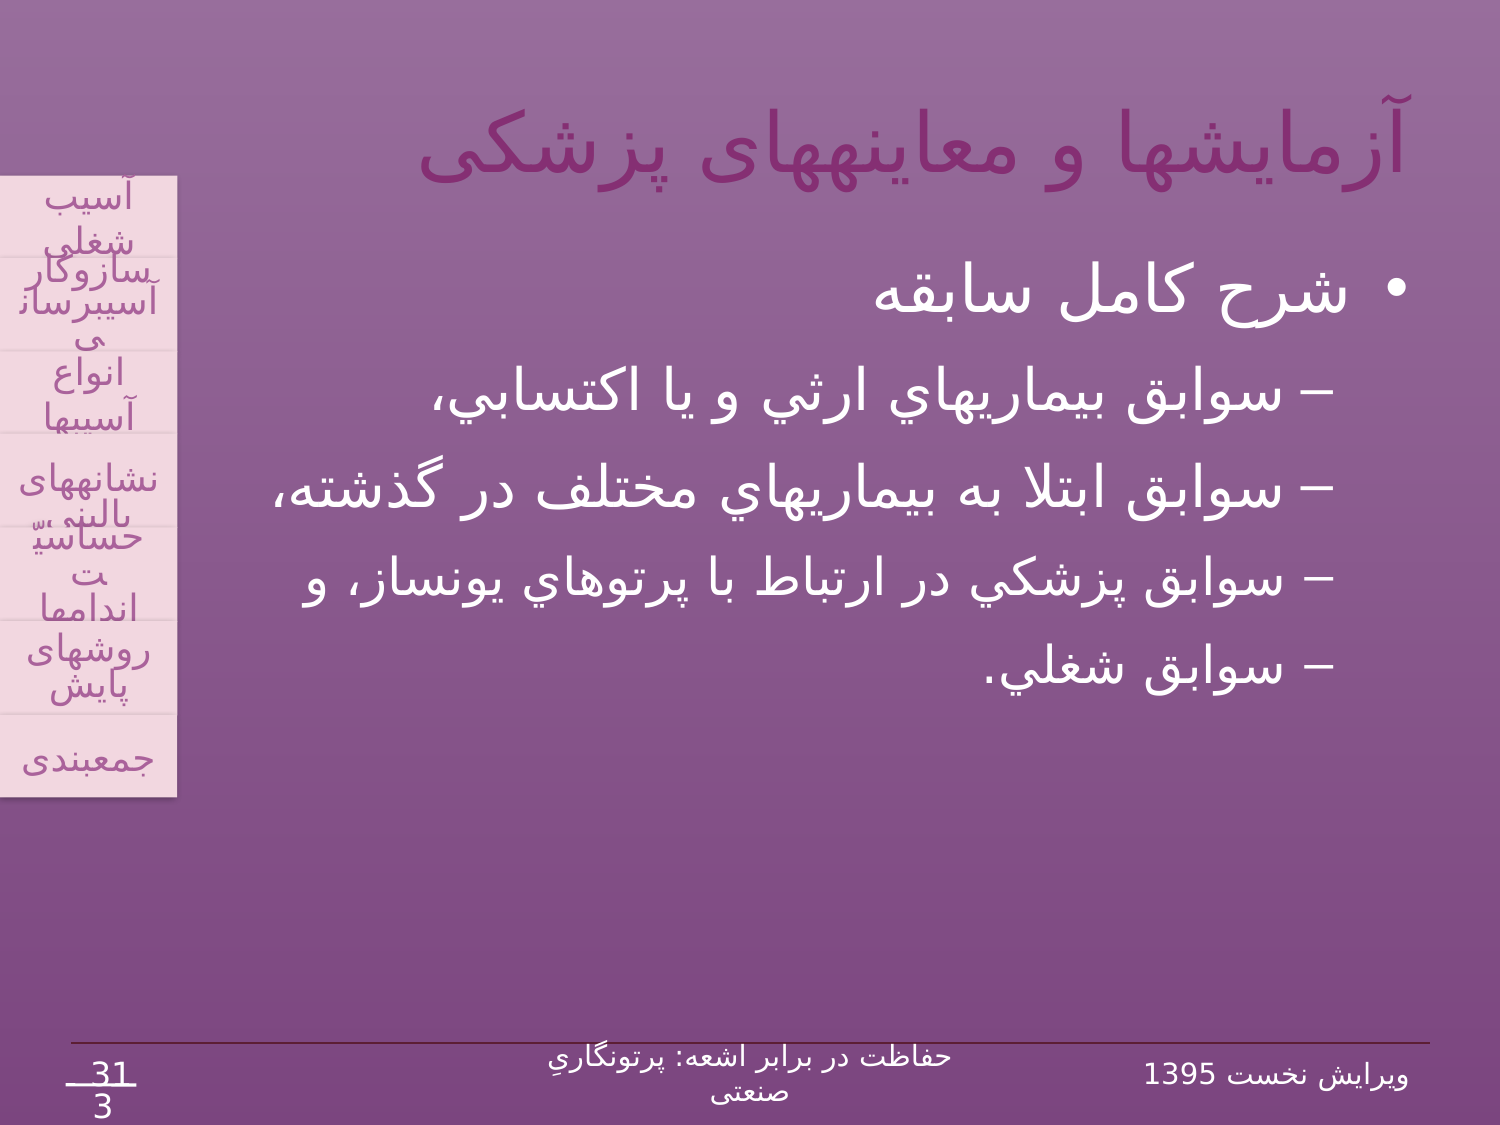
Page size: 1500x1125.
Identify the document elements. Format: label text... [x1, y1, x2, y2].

slide_number ویرایش نخست 1395 [1074, 1051, 1425, 1103]
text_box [0, 175, 178, 798]
title آزمایش‏ها و معاینه‏های پزشکی [75, 45, 1425, 233]
footer حفاظت در برابر اشعه: پرتونگاریِ صنعتی [512, 1051, 988, 1103]
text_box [65, 1077, 137, 1125]
slide_number 31 [75, 1051, 425, 1103]
list شرح كامل سابقه سوابق بيماري‏هاي ارثي و يا اكتسابي، سوابق ابتلا به بيماري‏هاي مختلف در گذشته، سوابق پزشكي در ارتباط با پرتوهاي يون‏ساز، و سوابق شغلي. [187, 222, 1424, 856]
